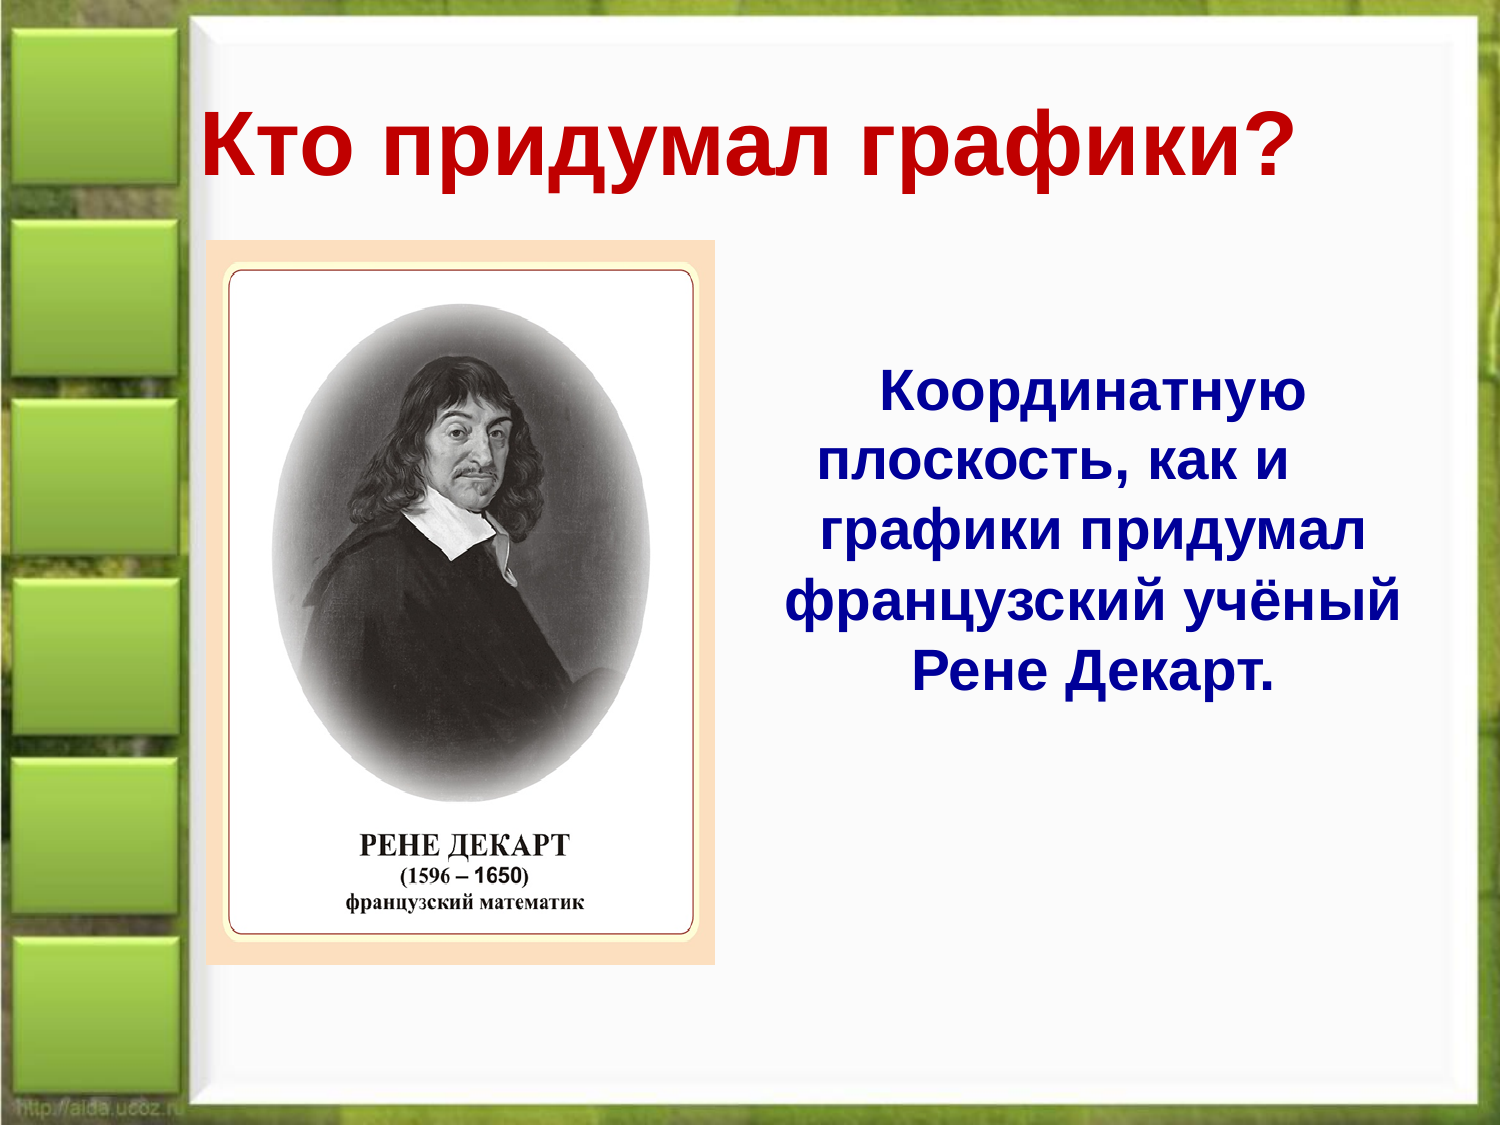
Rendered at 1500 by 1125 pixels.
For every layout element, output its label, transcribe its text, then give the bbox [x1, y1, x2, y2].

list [206, 240, 715, 965]
picture [0, 0, 1500, 1125]
list Координатную плоскость, как и графики придумал французский учёный Рене Декарт. [762, 262, 1425, 1005]
title Кто придумал графики? [75, 45, 1425, 233]
